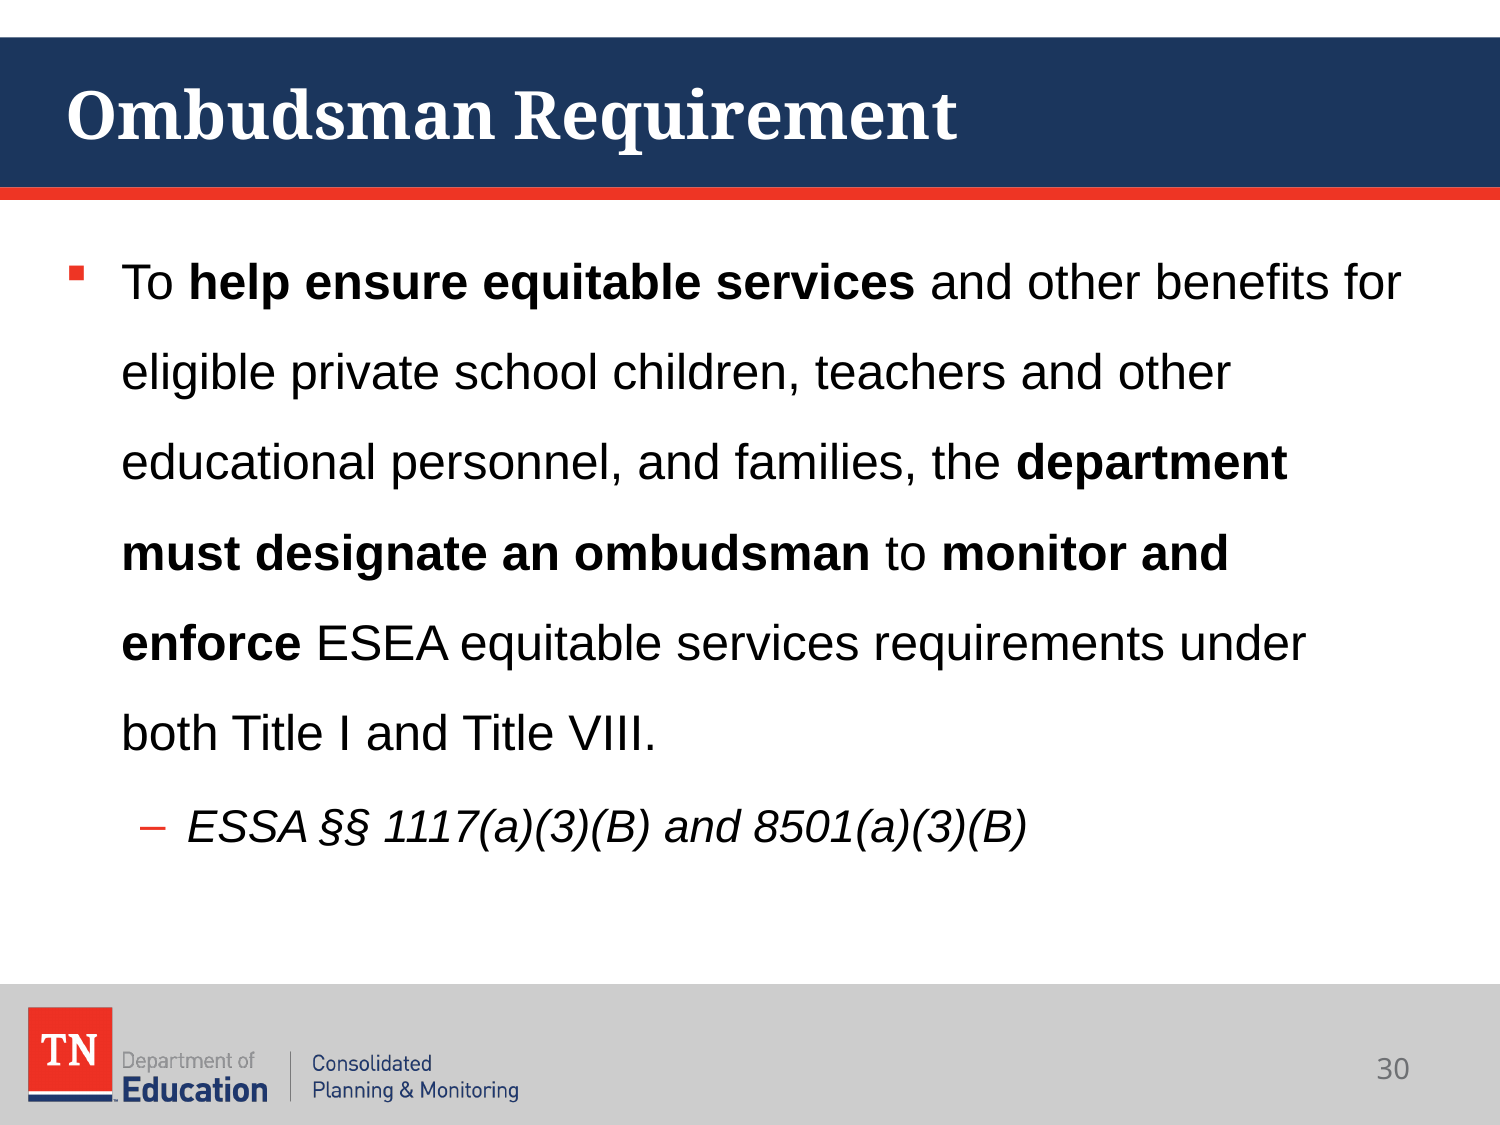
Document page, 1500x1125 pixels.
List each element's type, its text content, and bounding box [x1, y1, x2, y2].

slide_number 30 [1350, 1042, 1425, 1103]
title Ombudsman Requirement [50, 37, 1500, 188]
picture [18, 984, 536, 1125]
list To help ensure equitable services and other benefits for eligible private school children, teachers and other educational personnel, and families, the department must designate an ombudsman to monitor and enforce ESEA equitable services requirements under both Title I and Title VIII. ESSA §§ 1117(a)(3)(B) and 8501(a)(3)(B) [50, 212, 1425, 955]
